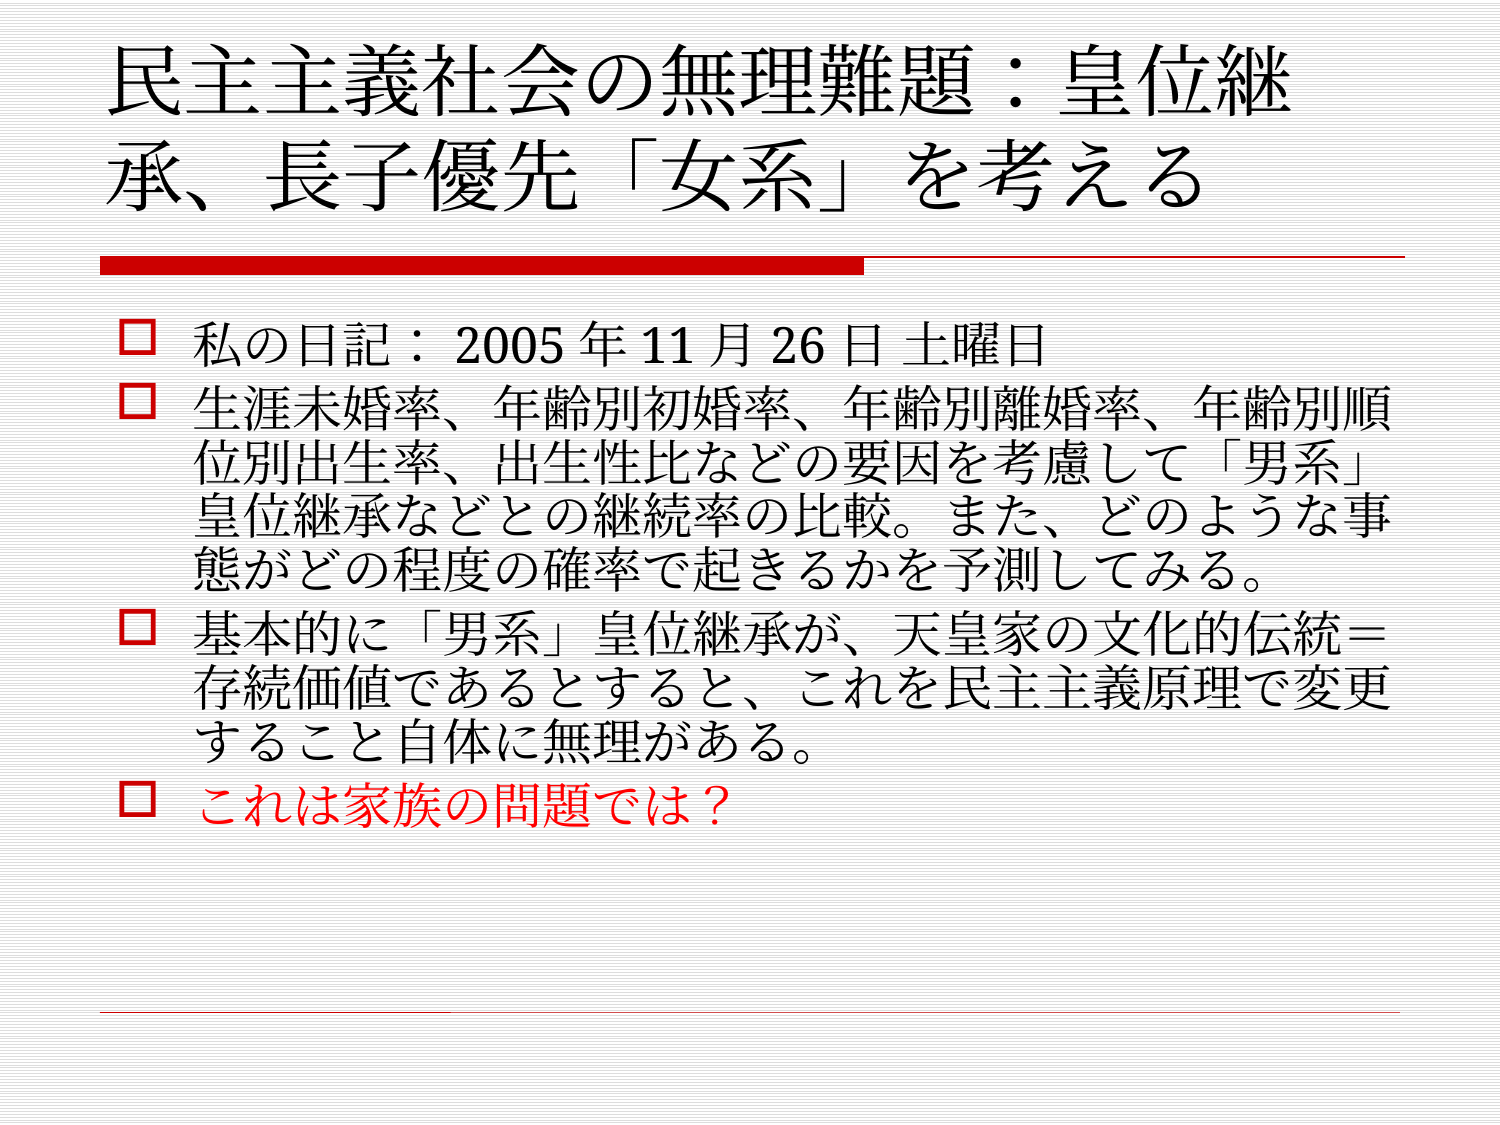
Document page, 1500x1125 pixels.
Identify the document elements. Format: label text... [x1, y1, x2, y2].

title 民主主義社会の無理難題：皇位継承、長子優先「女系」を考える [89, 42, 1353, 230]
list 私の日記：2005年11月26日 土曜日 生涯未婚率、年齢別初婚率、年齢別離婚率、年齢別順位別出生率、出生性比などの要因を考慮して「男系」皇位継承などとの継続率の比較。また、どのような事態がどの程度の確率で起きるかを予測してみる。 基本的に「男系」皇位継承が、天皇家の文化的伝統＝存続価値であるとすると、これを民主主義原理で変更すること自体に無理がある。 これは家族の問題では？ [100, 312, 1412, 918]
